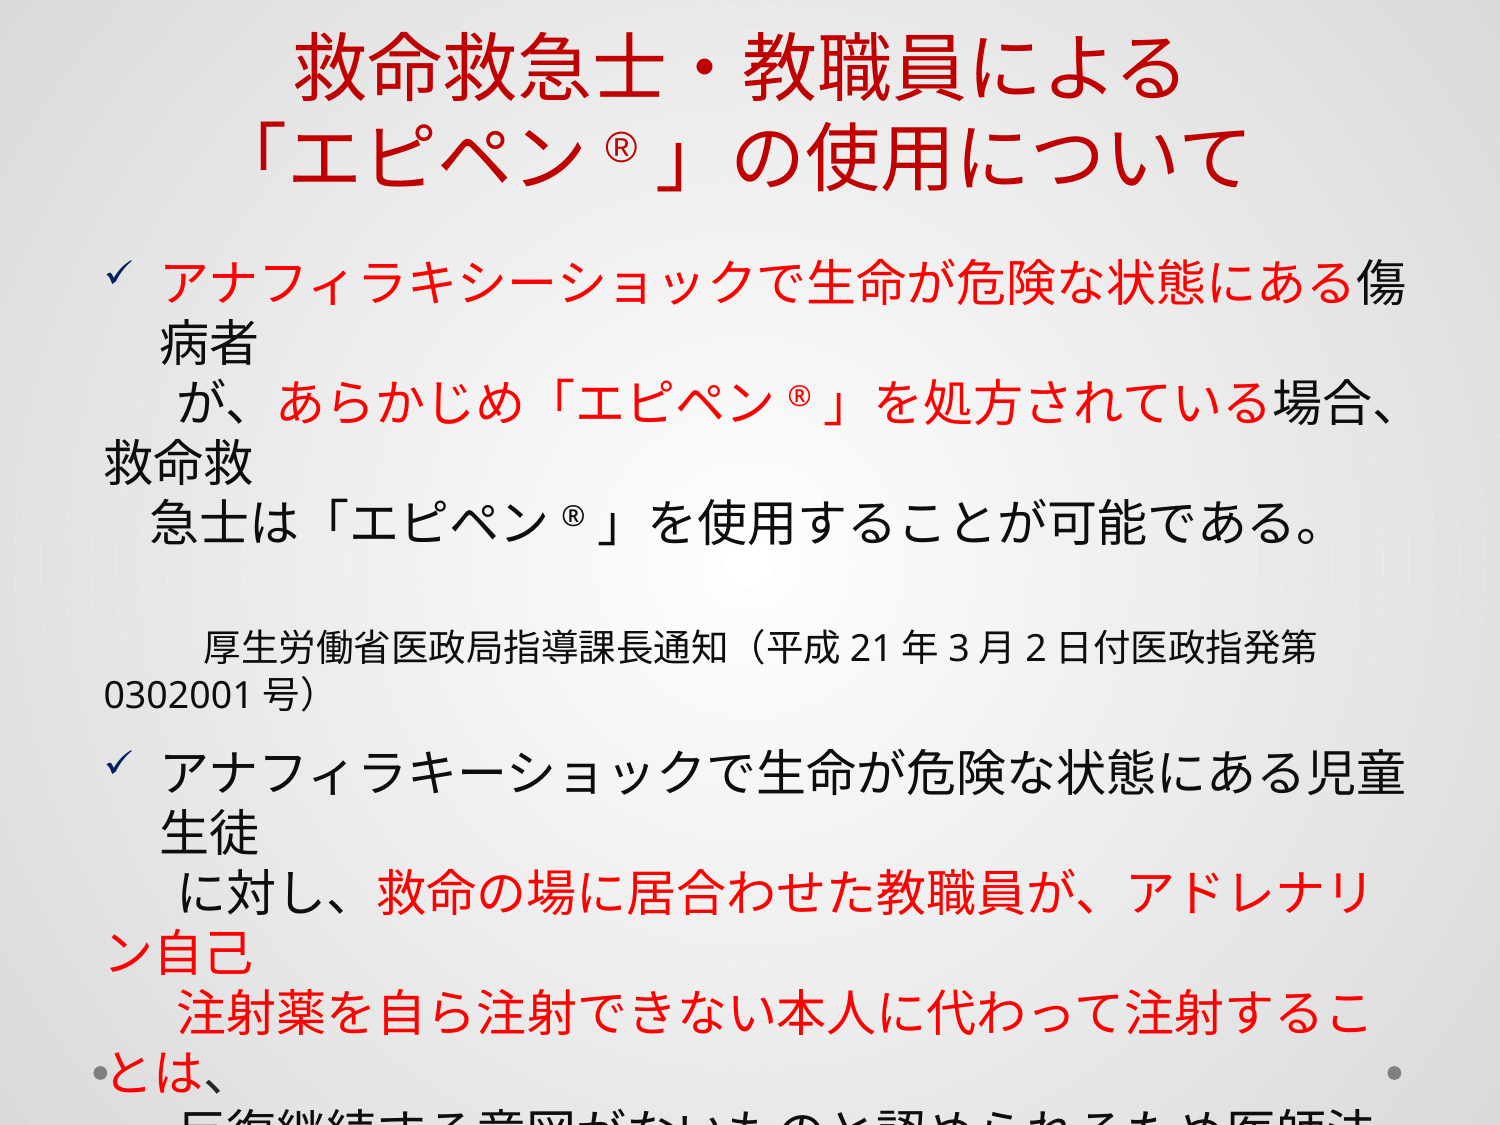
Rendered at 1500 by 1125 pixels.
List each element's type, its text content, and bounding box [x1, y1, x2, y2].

title 救命救急士・教職員による 「エピペン®」の使用について [0, 0, 1483, 208]
list アナフィラキシーショックで生命が危険な状態にある傷病者 が、あらかじめ「エピペン®」を処方されている場合、救命救 急士は「エピペン®」を使用することが可能である。 厚生労働省医政局指導課長通知（平成21年3月2日付医政指発第0302001号） アナフィラキーショックで生命が危険な状態にある児童生徒 に対し、救命の場に居合わせた教職員が、アドレナリン自己 注射薬を自ら注射できない本人に代わって注射することは、 反復継続する意図がないものと認められるため医師法第17 条によって禁止されている医師の免許を有しない者による 医業に当たらず、医師法違反にならない。 平成21年7月6日 文部科学省スポーツ・青少年学校健康教育課長より医政局医事課長宛 の「医師法第17条の解釈について」の照会 [88, 243, 1424, 1035]
